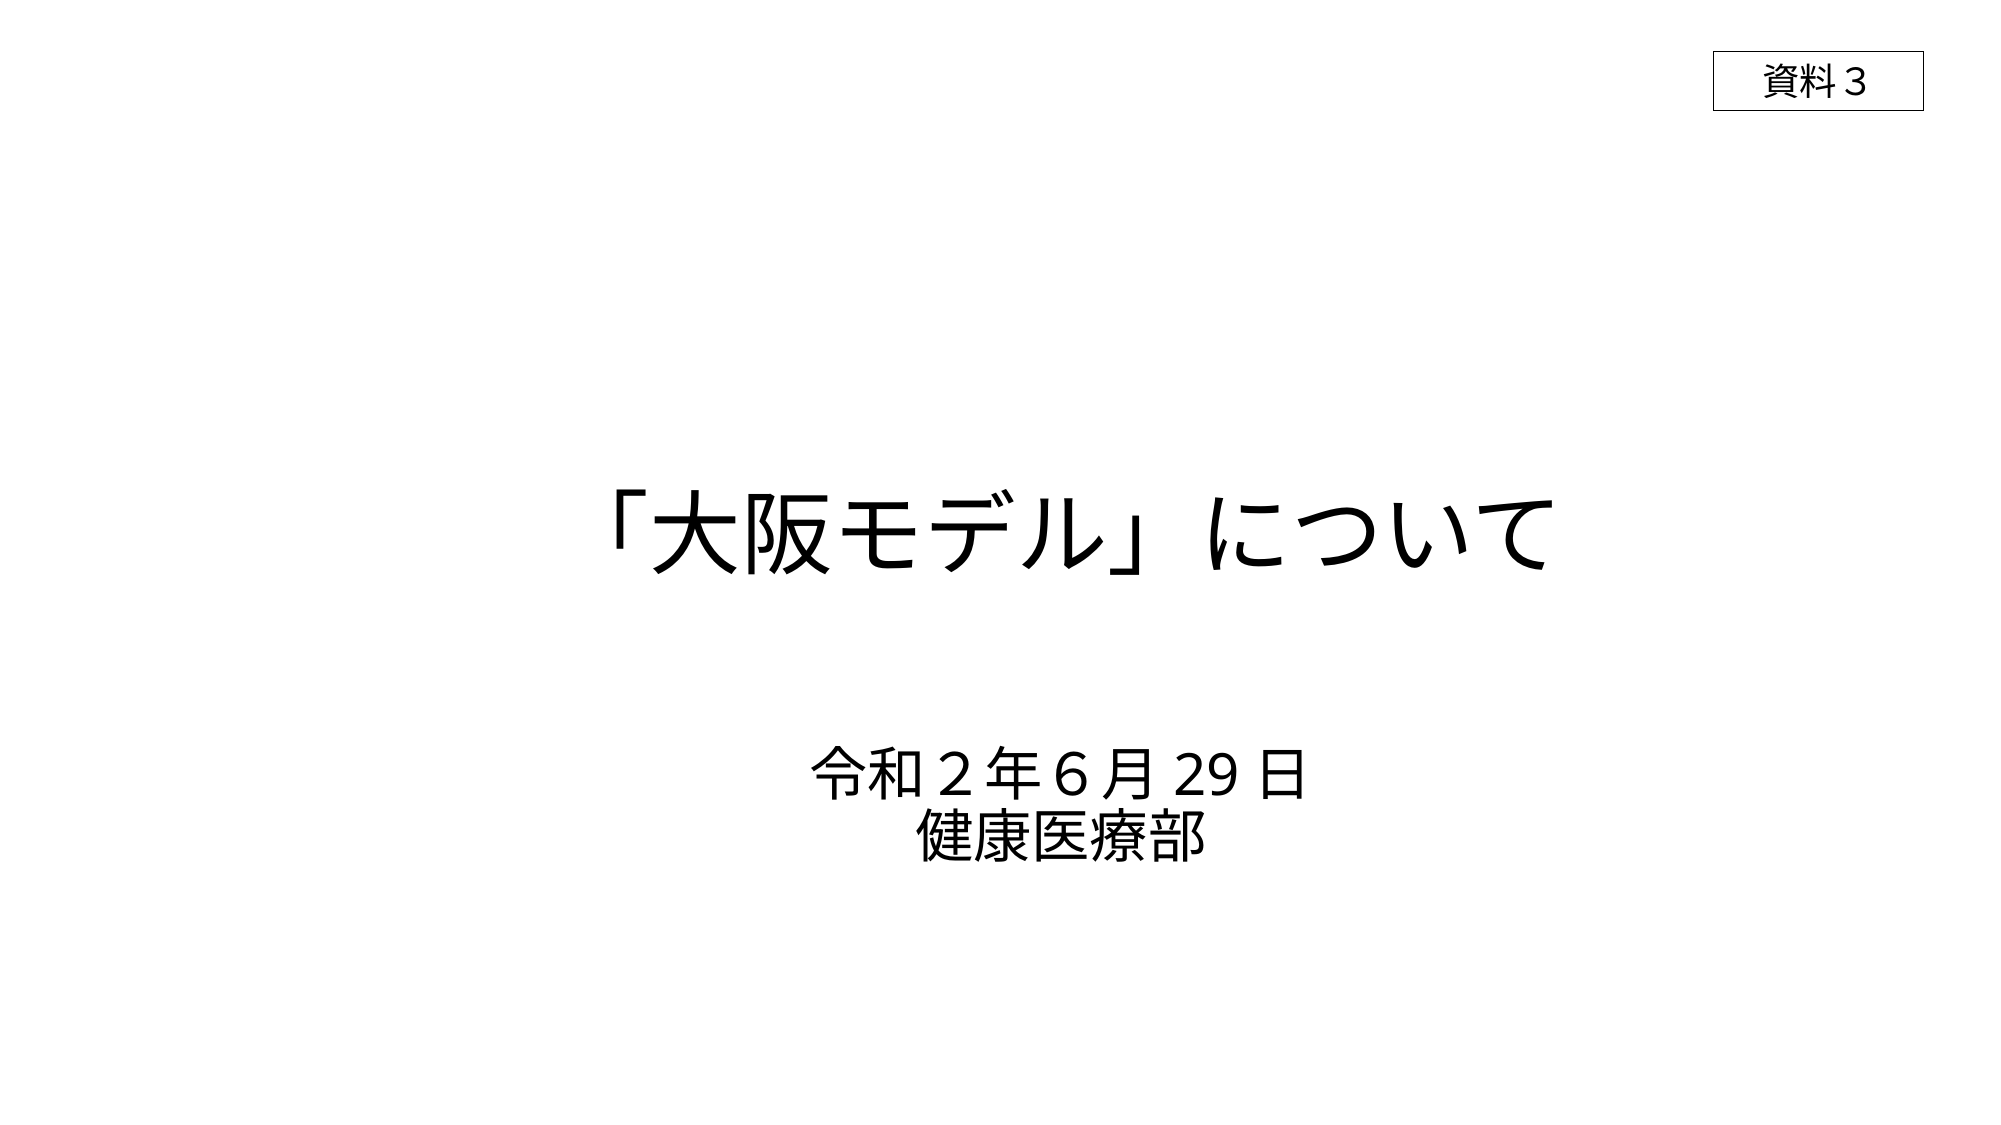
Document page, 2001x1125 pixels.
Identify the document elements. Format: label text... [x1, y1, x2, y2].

title 令和２年６月29日 健康医療部 [198, 698, 1924, 917]
text_box 「大阪モデル」について [198, 428, 1924, 646]
text_box 資料３ [1713, 51, 1924, 111]
